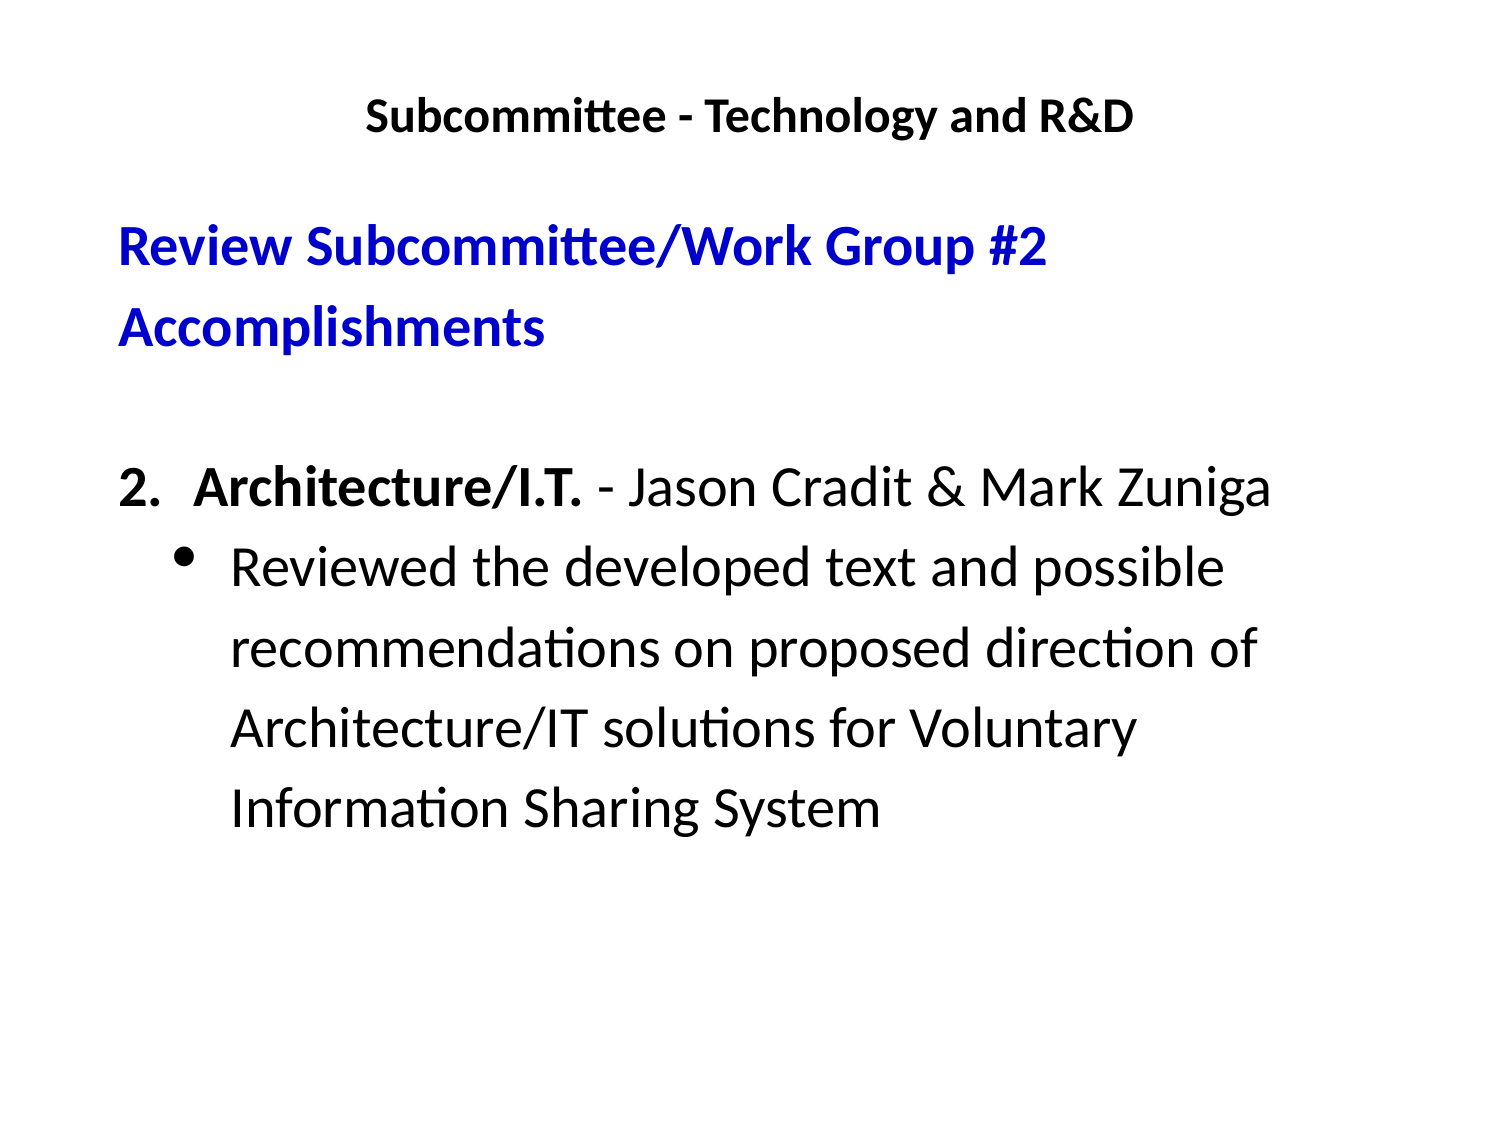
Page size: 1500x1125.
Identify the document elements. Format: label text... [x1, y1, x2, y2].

title Subcommittee - Technology and R&D [103, 59, 1397, 174]
list Review Subcommittee/Work Group #2 Accomplishments Architecture/I.T. - Jason Cradit & Mark Zuniga Reviewed the developed text and possible recommendations on proposed direction of Architecture/IT solutions for Voluntary Information Sharing System [103, 189, 1397, 958]
